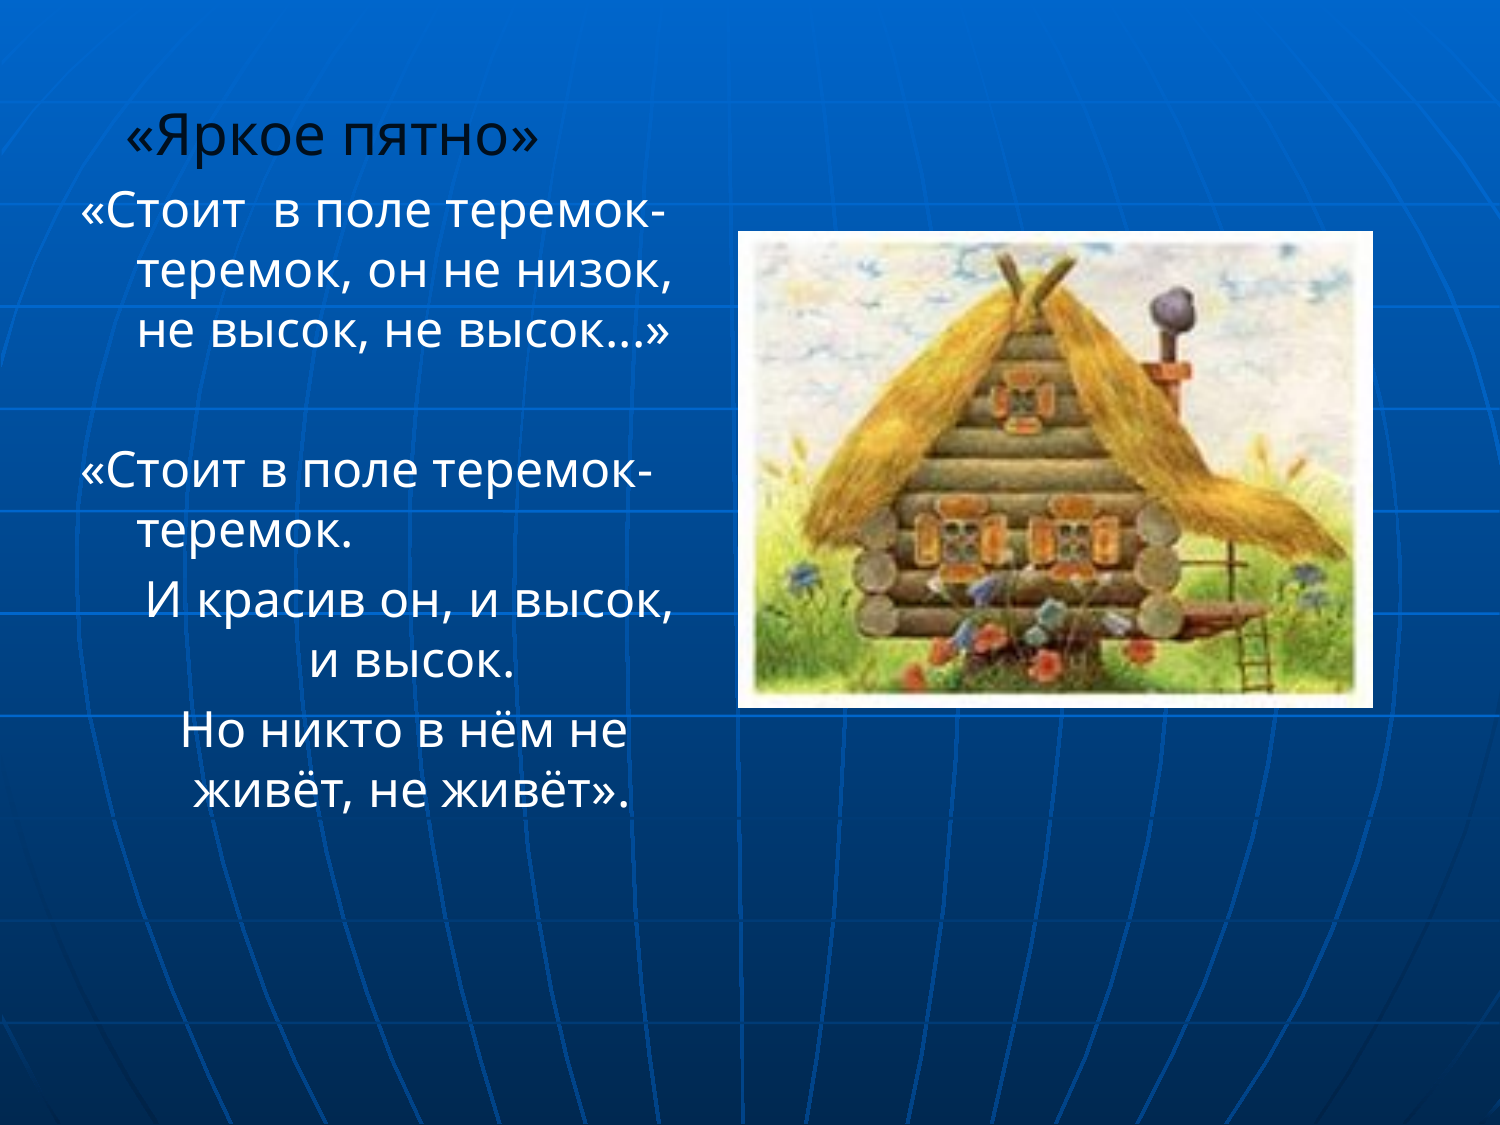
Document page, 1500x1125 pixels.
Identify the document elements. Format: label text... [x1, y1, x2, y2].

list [737, 231, 1373, 708]
list «Яркое пятно» «Стоит в поле теремок- теремок, он не низок, не высок, не высок...» «Стоит в поле теремок- теремок. И красив он, и высок, и высок. Но никто в нём не живёт, не живёт». [64, 89, 704, 881]
